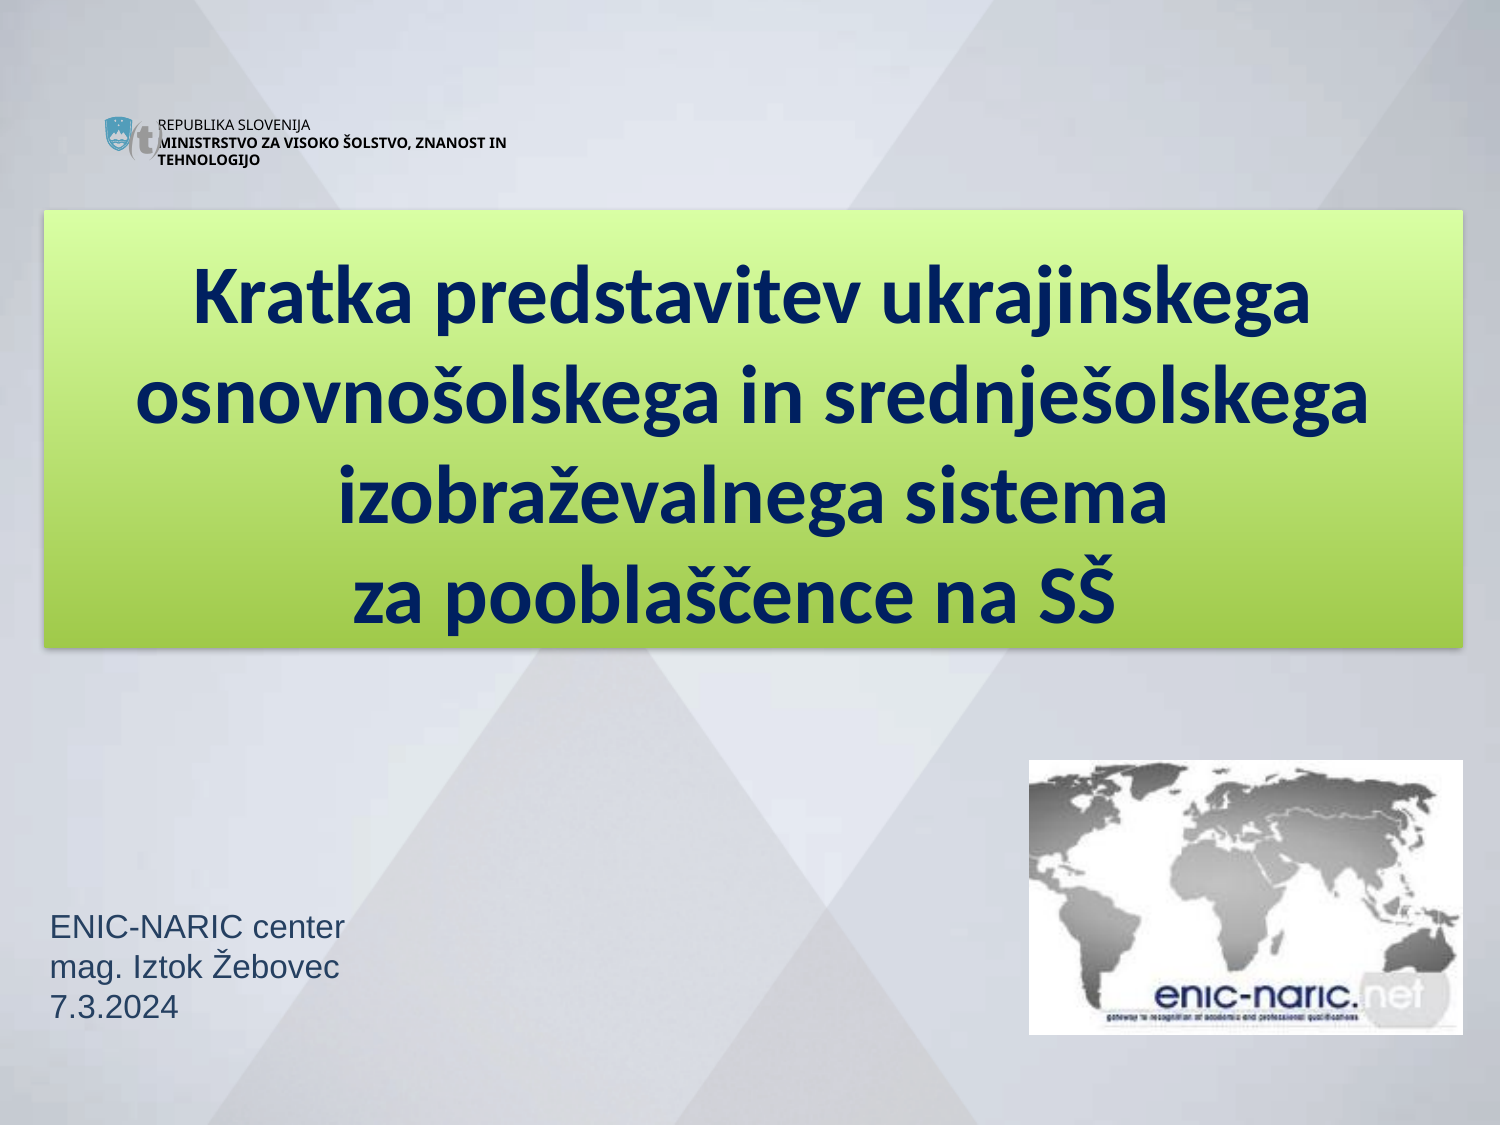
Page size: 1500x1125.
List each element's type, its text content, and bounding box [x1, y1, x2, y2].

picture [0, 0, 1500, 1125]
text_box [969, 897, 1500, 1073]
text_box  [112, 99, 180, 174]
text_box ENIC-NARIC center mag. Iztok Žebovec 7.3.2024 [34, 897, 969, 1123]
text_box Kratka predstavitev ukrajinskega osnovnošolskega in srednješolskega izobraževalnega sistema za pooblaščence na SŠ [44, 210, 1463, 648]
